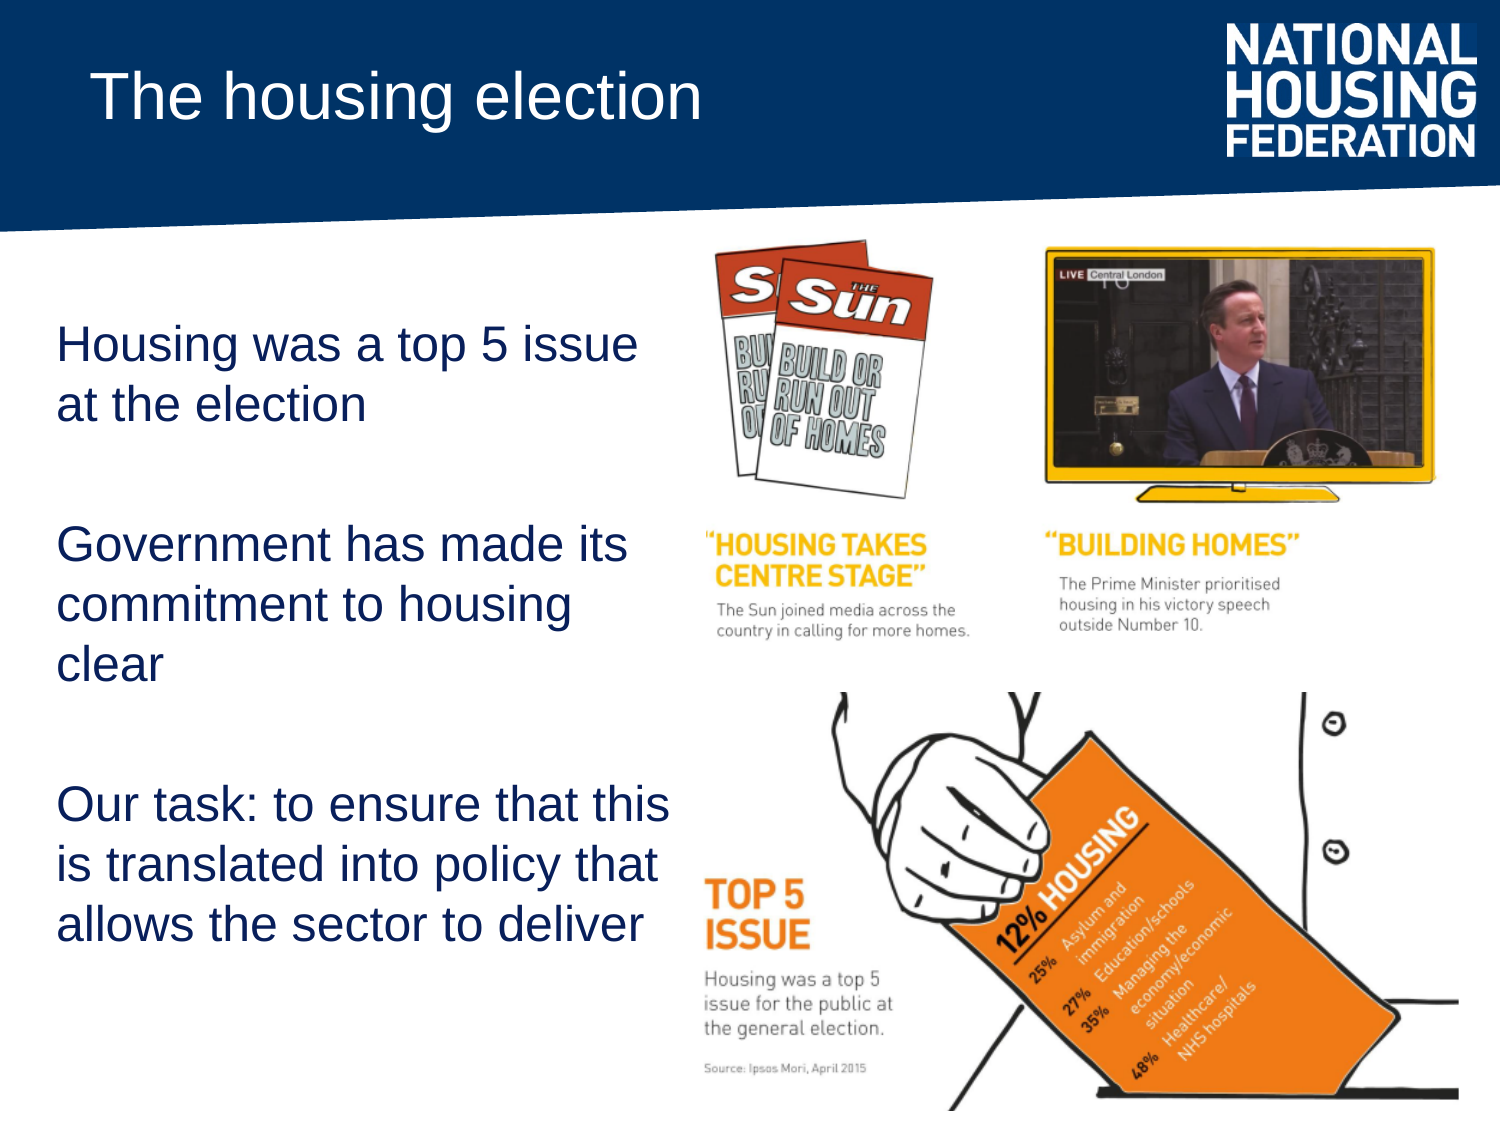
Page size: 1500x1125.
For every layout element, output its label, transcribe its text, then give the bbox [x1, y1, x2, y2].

title The housing election [75, 45, 1184, 200]
picture [1227, 23, 1477, 157]
list Housing was a top 5 issue at the election Government has made its commitment to housing clear Our task: to ensure that this is translated into policy that allows the sector to deliver [41, 304, 691, 1094]
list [705, 222, 999, 658]
picture [1015, 222, 1459, 658]
picture [690, 692, 1459, 1111]
